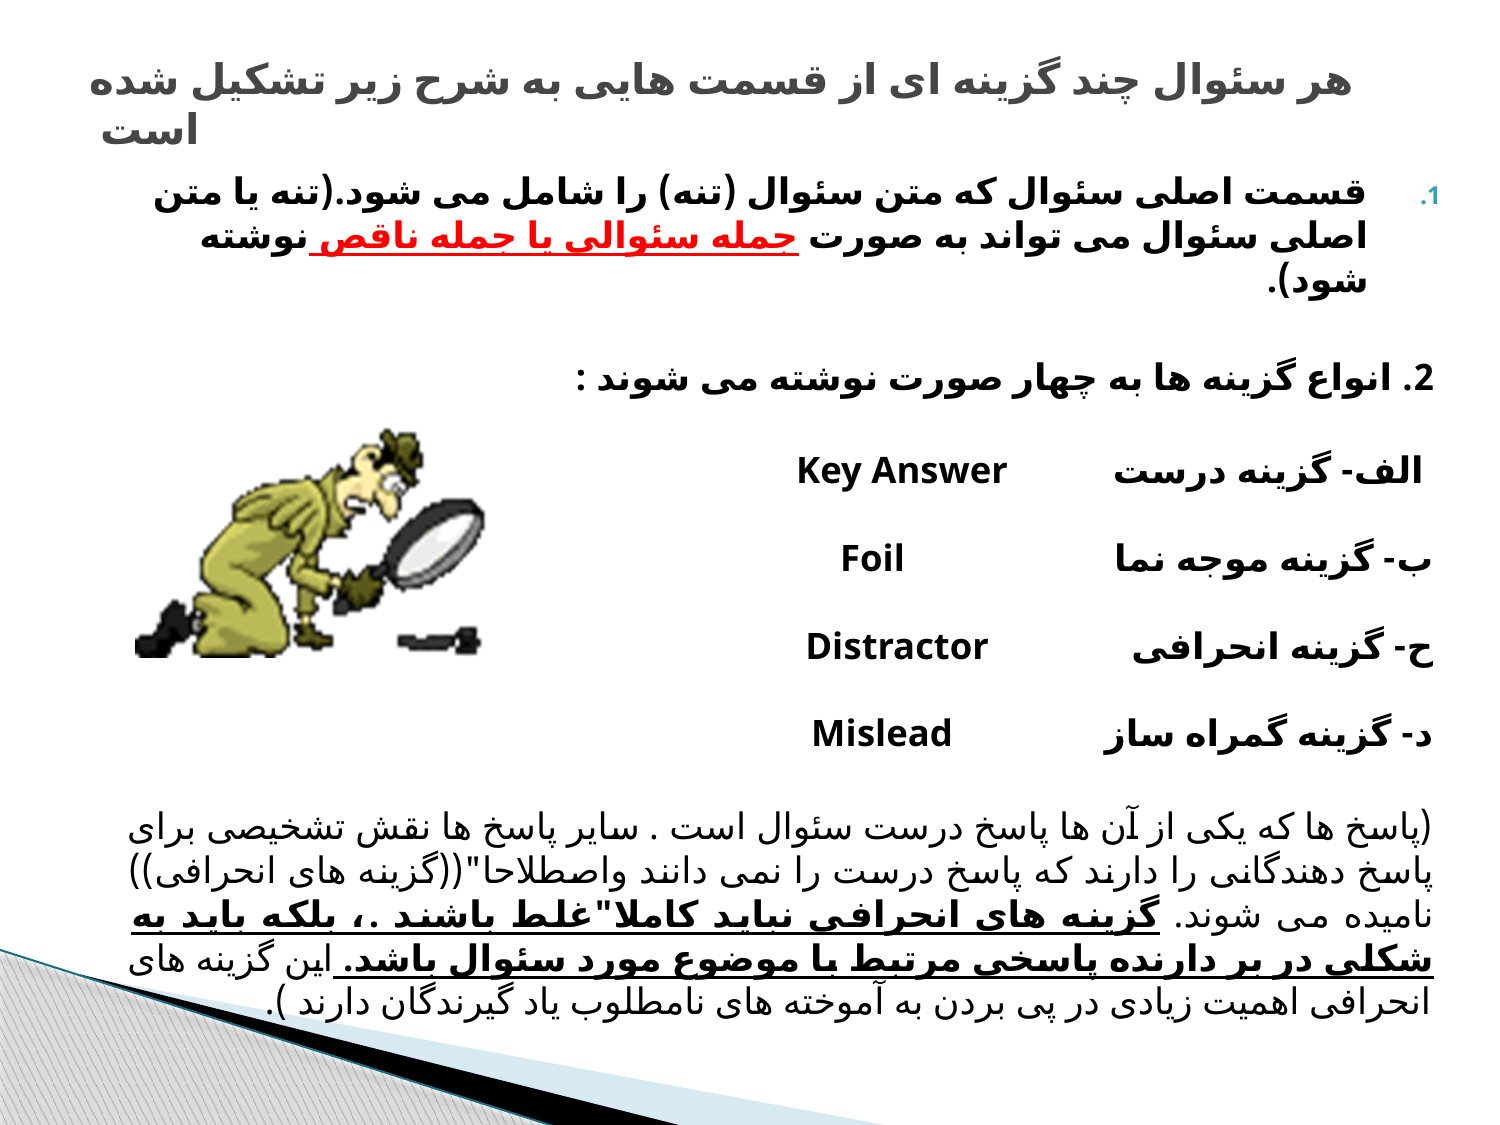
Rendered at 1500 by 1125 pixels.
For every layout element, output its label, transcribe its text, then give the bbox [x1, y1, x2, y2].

picture [135, 421, 491, 659]
list قسمت اصلی سئوال که متن سئوال (تنه) را شامل می شود.(تنه یا متن اصلی سئوال می تواند به صورت جمله سئوالی یا جمله ناقص نوشته شود). 2. انواع گزینه ها به چهار صورت نوشته می شوند : الف- گزینه درست Key Answer ب- گزینه موجه نما Foil ح- گزینه انحرافی Distractor د- گزینه گمراه ساز Mislead (پاسخ ها که یکی از آن ها پاسخ درست سئوال است . سایر پاسخ ها نقش تشخیصی برای پاسخ دهندگانی را دارند که پاسخ درست را نمی دانند واصطلاحا"((گزینه های انحرافی)) نامیده می شوند. گزینه های انحرافی نباید کاملا"غلط باشند .، بلکه باید به شکلی در بر دارنده پاسخی مرتبط با موضوع مورد سئوال باشد. این گزینه های انحرافی اهمیت زیادی در پی بردن به آموخته های نامطلوب یاد گیرندگان دارند ). [112, 160, 1463, 1071]
title هر سئوال چند گزینه ای از قسمت هایی به شرح زیر تشکیل شده است [75, 45, 1436, 161]
